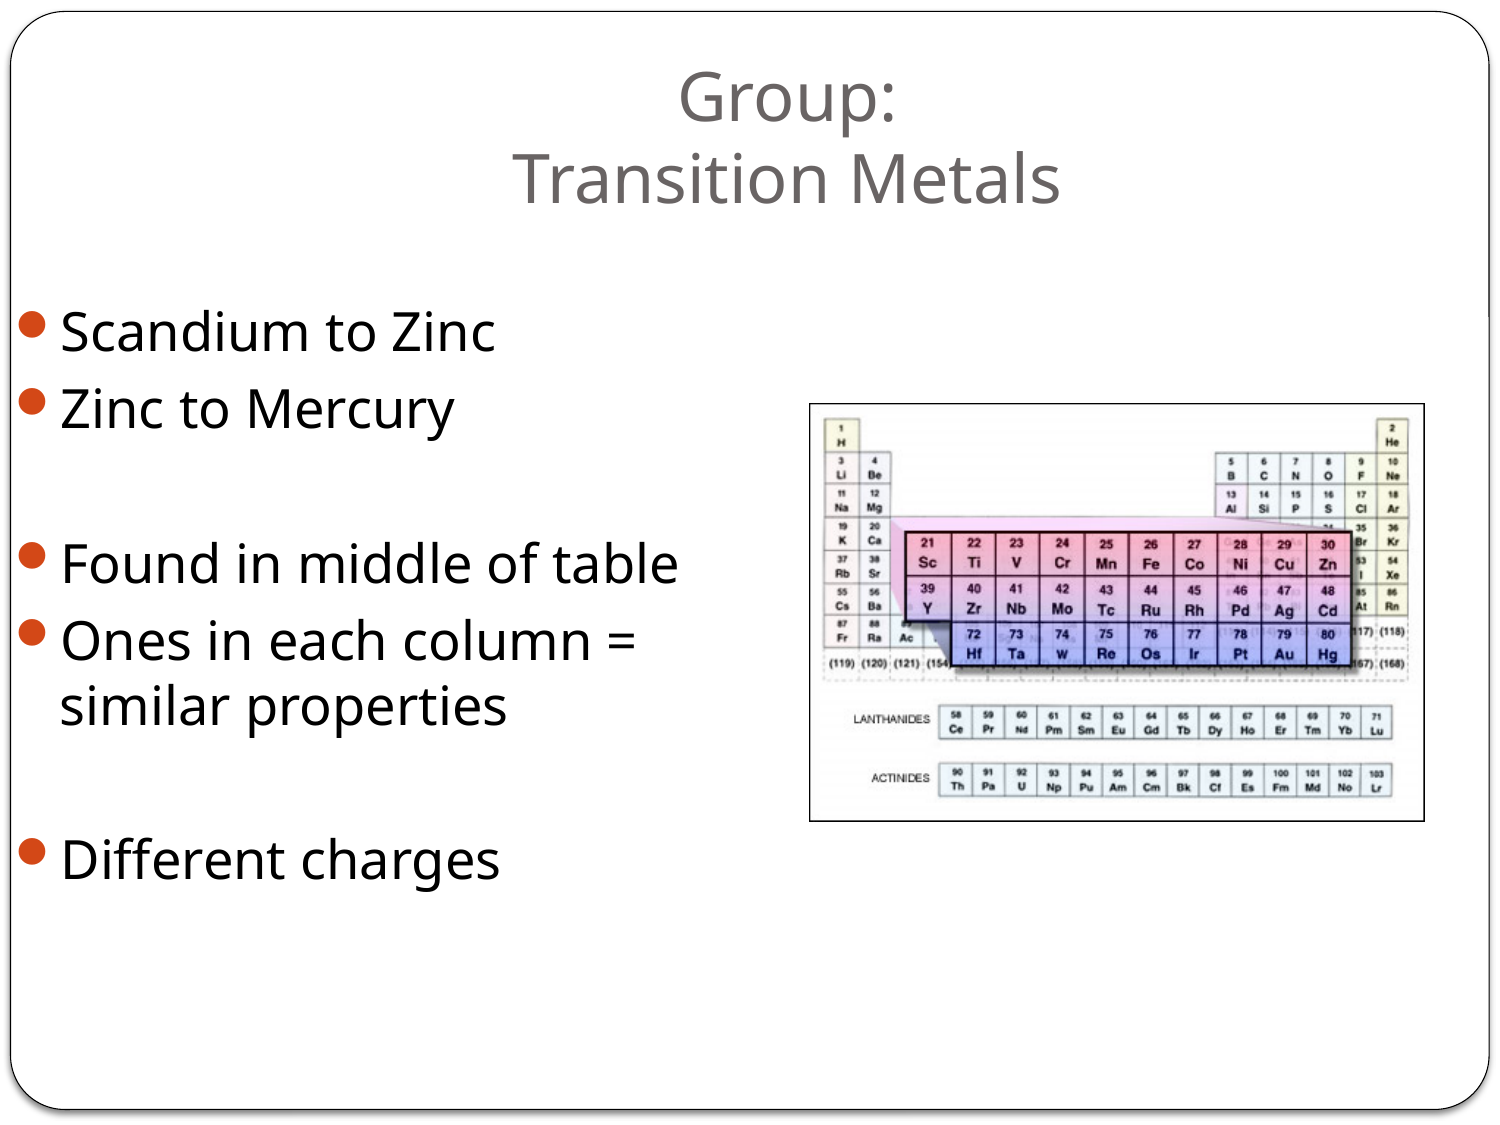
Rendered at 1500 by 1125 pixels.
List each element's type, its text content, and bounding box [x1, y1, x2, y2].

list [809, 403, 1425, 822]
list Scandium to Zinc Zinc to Mercury Found in middle of table Ones in each column = similar properties Different charges [0, 290, 739, 1125]
title Group: Transition Metals [150, 45, 1425, 233]
